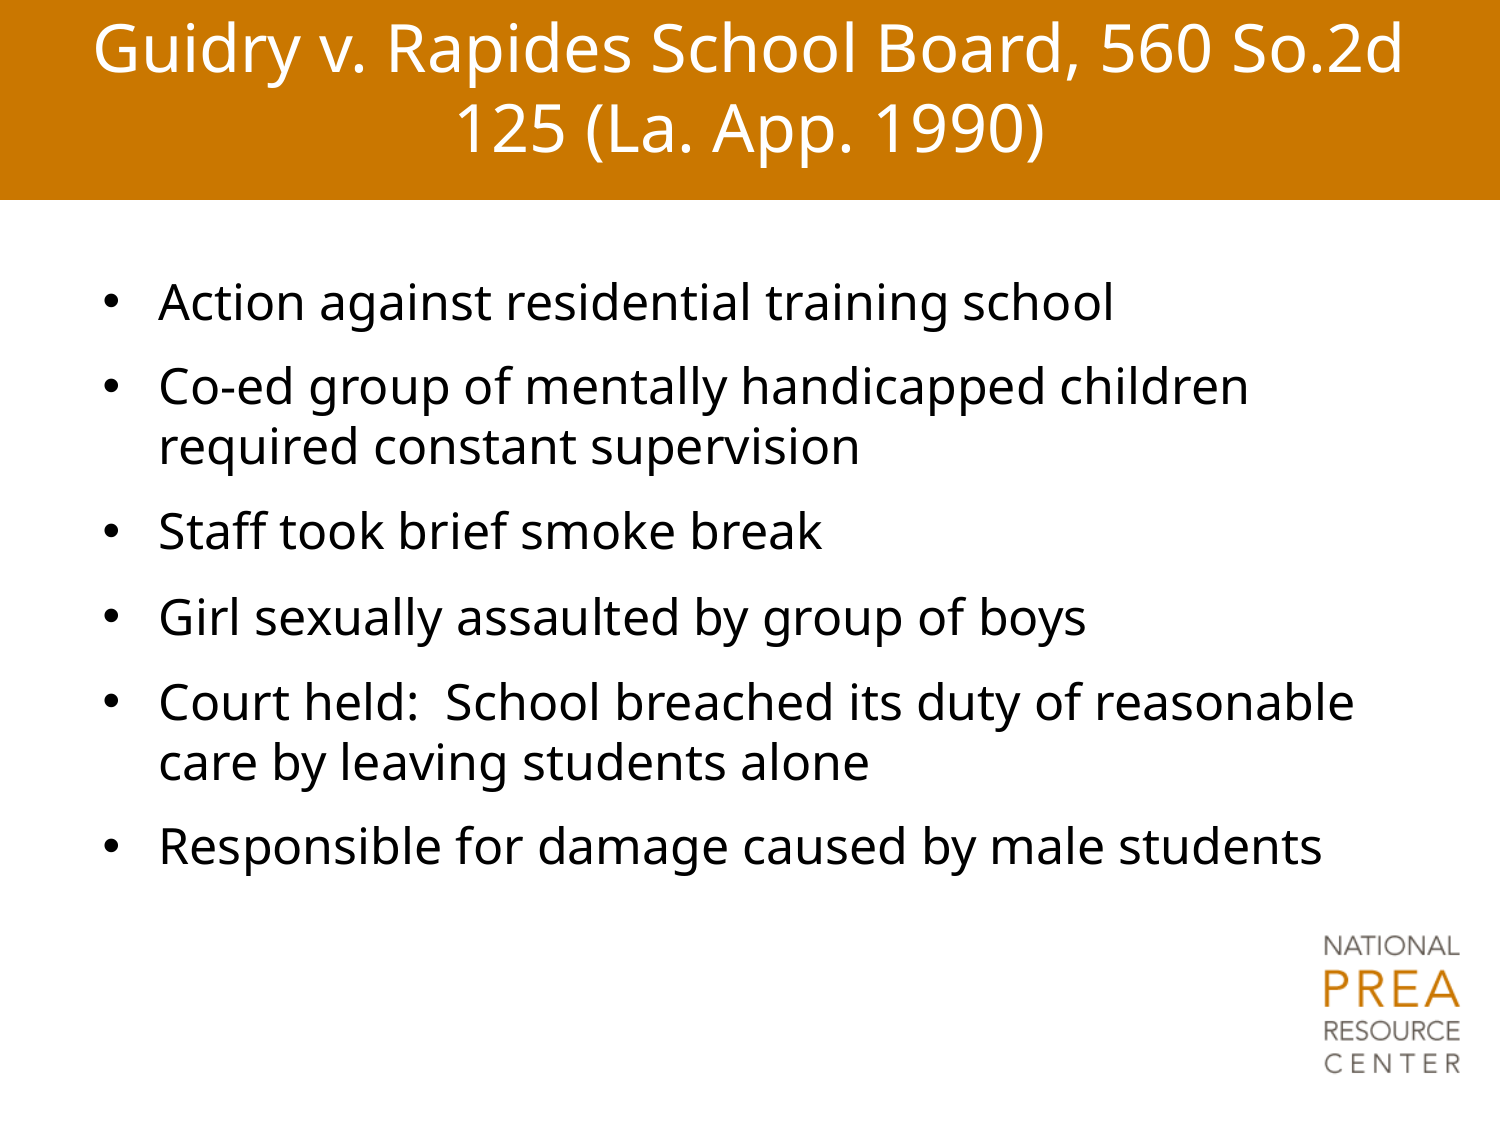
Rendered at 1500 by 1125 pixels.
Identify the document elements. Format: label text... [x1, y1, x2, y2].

picture [1312, 924, 1474, 1086]
title Guidry v. Rapides School Board, 560 So.2d 125 (La. App. 1990) [75, 13, 1425, 160]
list Action against residential training school Co-ed group of mentally handicapped children required constant supervision Staff took brief smoke break Girl sexually assaulted by group of boys Court held: School breached its duty of reasonable care by leaving students alone Responsible for damage caused by male students [87, 262, 1438, 900]
